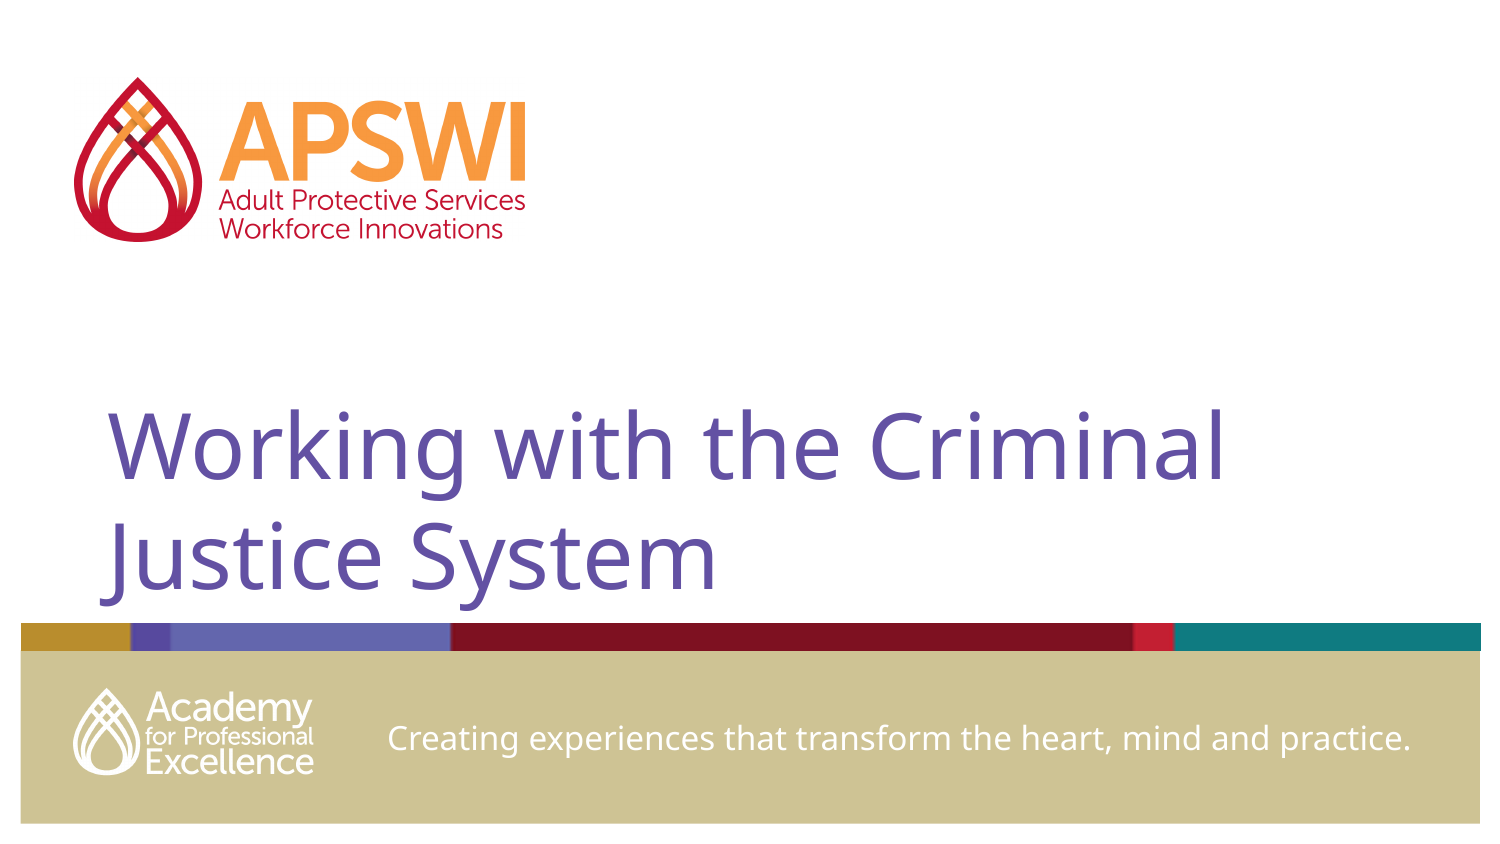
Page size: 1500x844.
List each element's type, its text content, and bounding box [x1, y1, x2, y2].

title Working with the Criminal Justice System [92, 373, 1411, 621]
picture [74, 76, 526, 243]
picture [64, 683, 325, 785]
text_box Creating experiences that transform the heart, mind and practice. [19, 658, 1482, 826]
picture [21, 623, 1482, 651]
